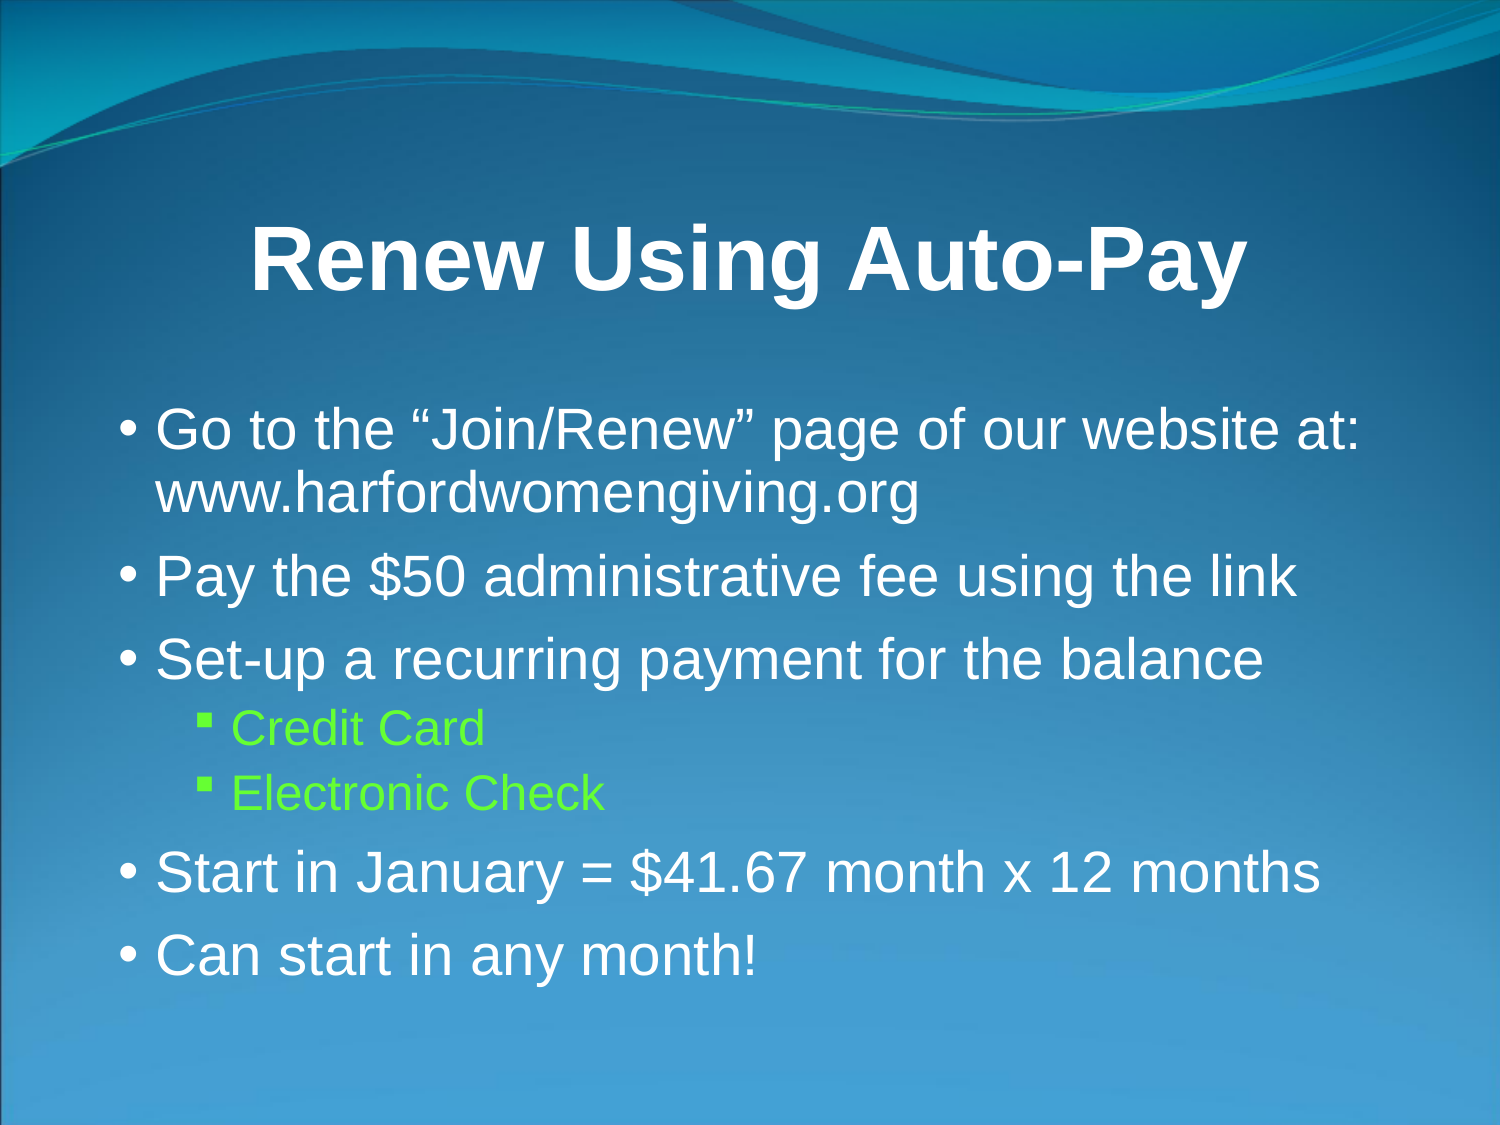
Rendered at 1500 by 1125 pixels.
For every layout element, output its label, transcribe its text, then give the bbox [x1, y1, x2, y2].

title Renew Using Auto-Pay [103, 152, 1397, 370]
list Go to the “Join/Renew” page of our website at: www.harfordwomengiving.org Pay the $50 administrative fee using the link Set-up a recurring payment for the balance Credit Card Electronic Check Start in January = $41.67 month x 12 months Can start in any month! [103, 391, 1397, 1004]
